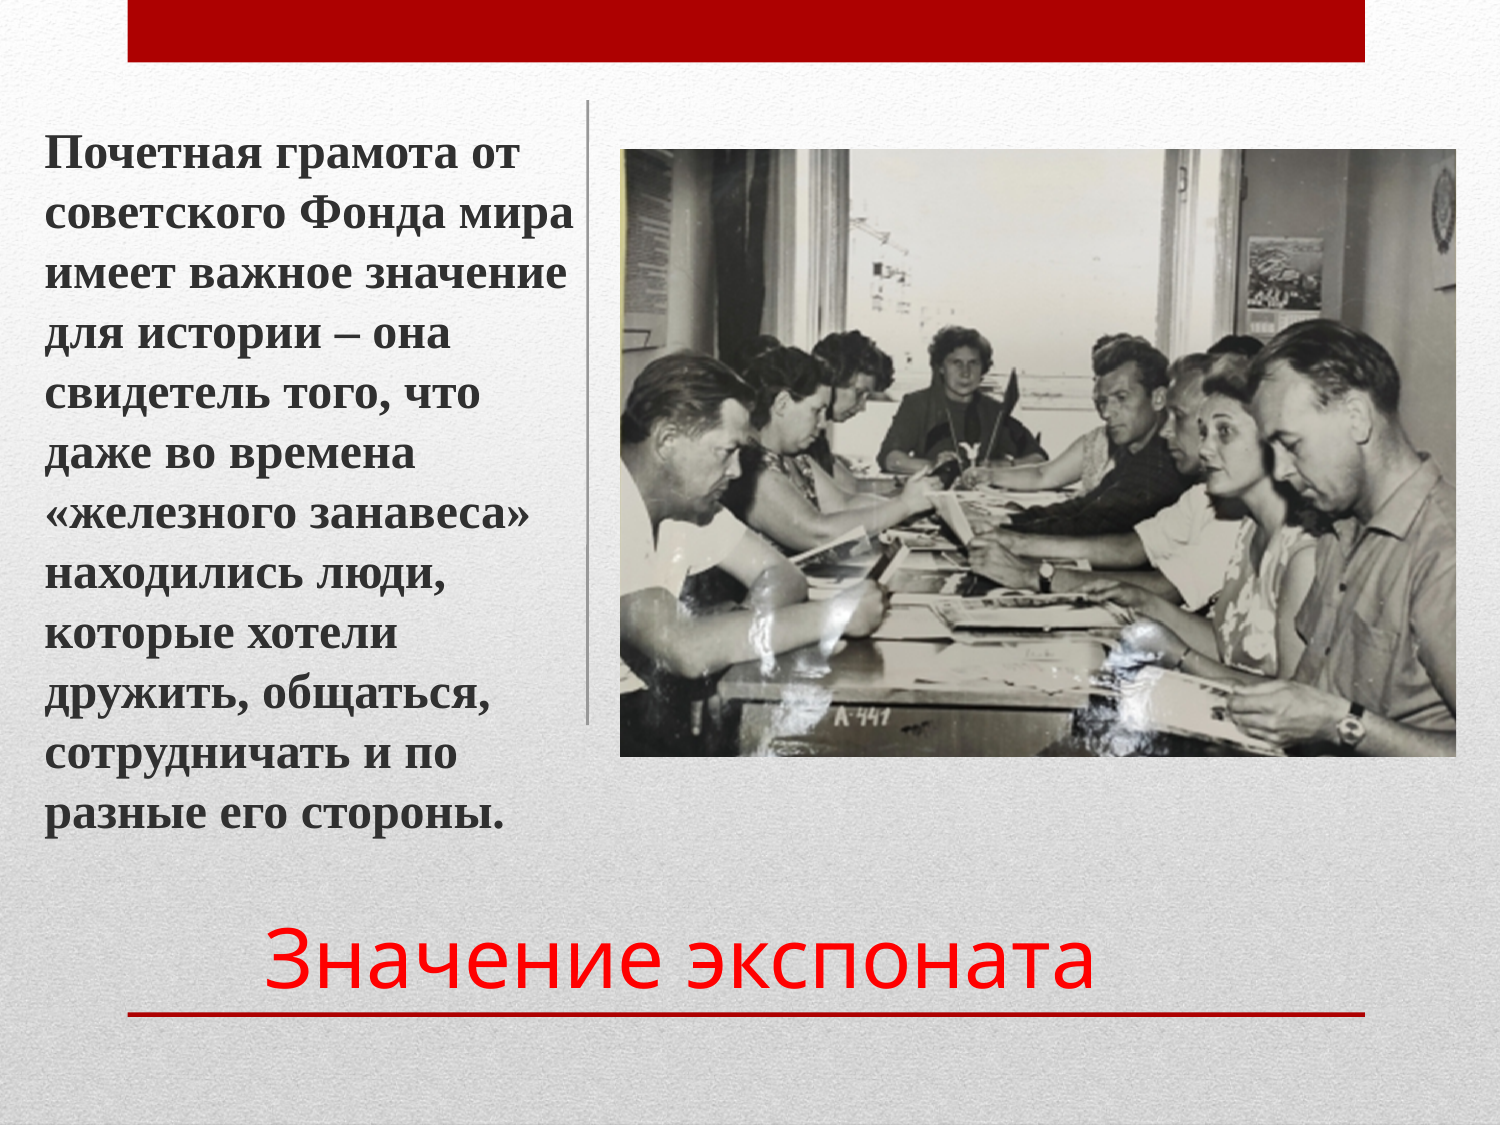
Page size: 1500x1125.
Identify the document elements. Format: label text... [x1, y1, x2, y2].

picture [619, 148, 1457, 758]
title Значение экспоната [125, 750, 1238, 1013]
list Почетная грамота от советского Фонда мира имеет важное значение для истории – она свидетель того, что даже во времена «железного занавеса» находились люди, которые хотели дружить, общаться, сотрудничать и по разные его стороны. [29, 75, 597, 882]
